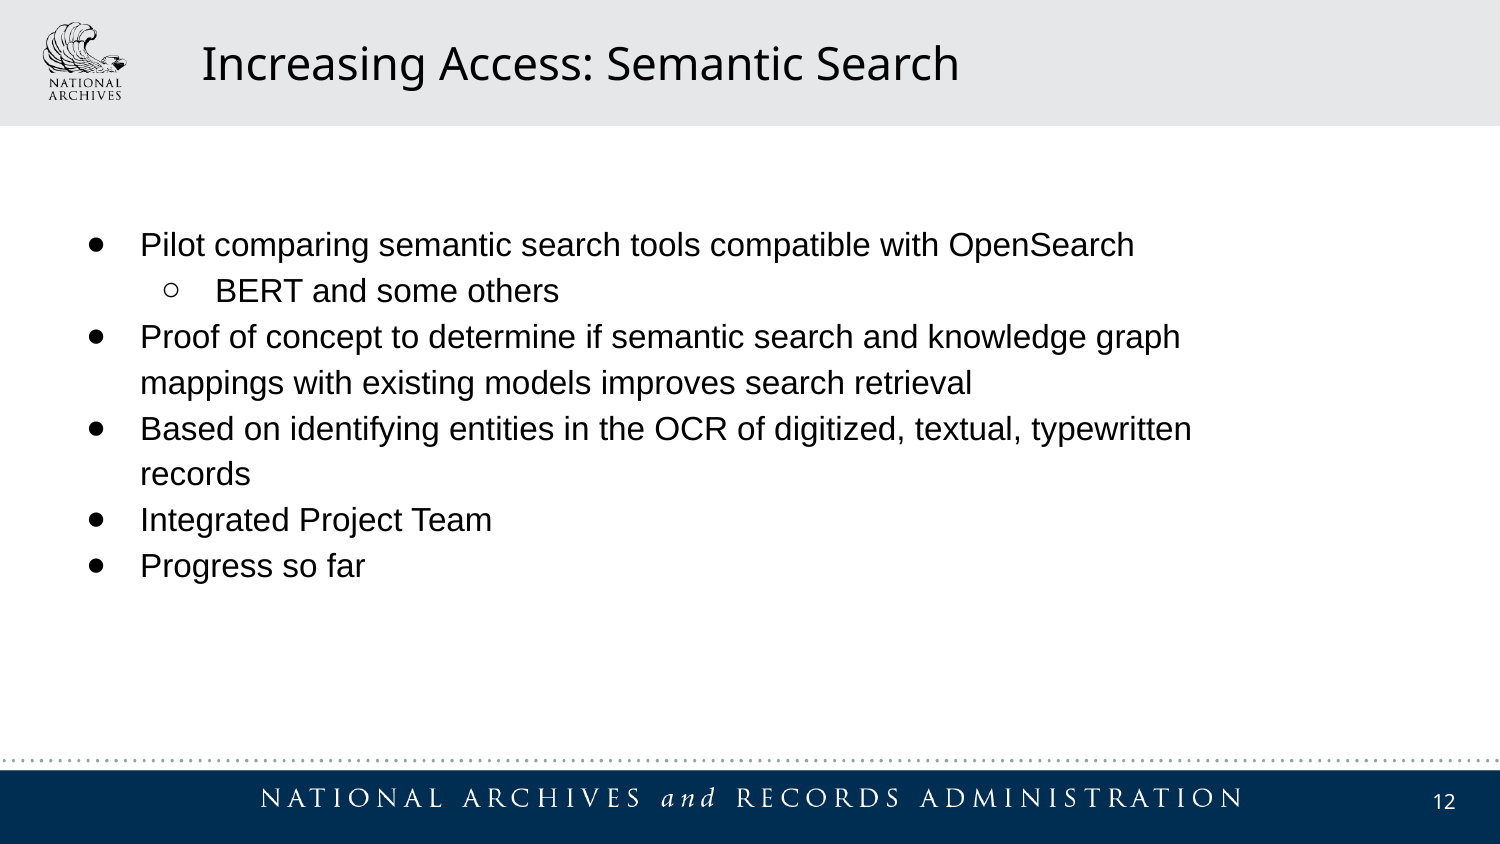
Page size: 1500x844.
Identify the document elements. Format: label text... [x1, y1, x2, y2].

picture [0, 0, 1500, 844]
text_box Pilot comparing semantic search tools compatible with OpenSearch BERT and some others Proof of concept to determine if semantic search and knowledge graph mappings with existing models improves search retrieval Based on identifying entities in the OCR of digitized, textual, typewritten records Integrated Project Team Progress so far [50, 202, 1287, 600]
text_box Increasing Access: Semantic Search [186, 19, 1294, 104]
